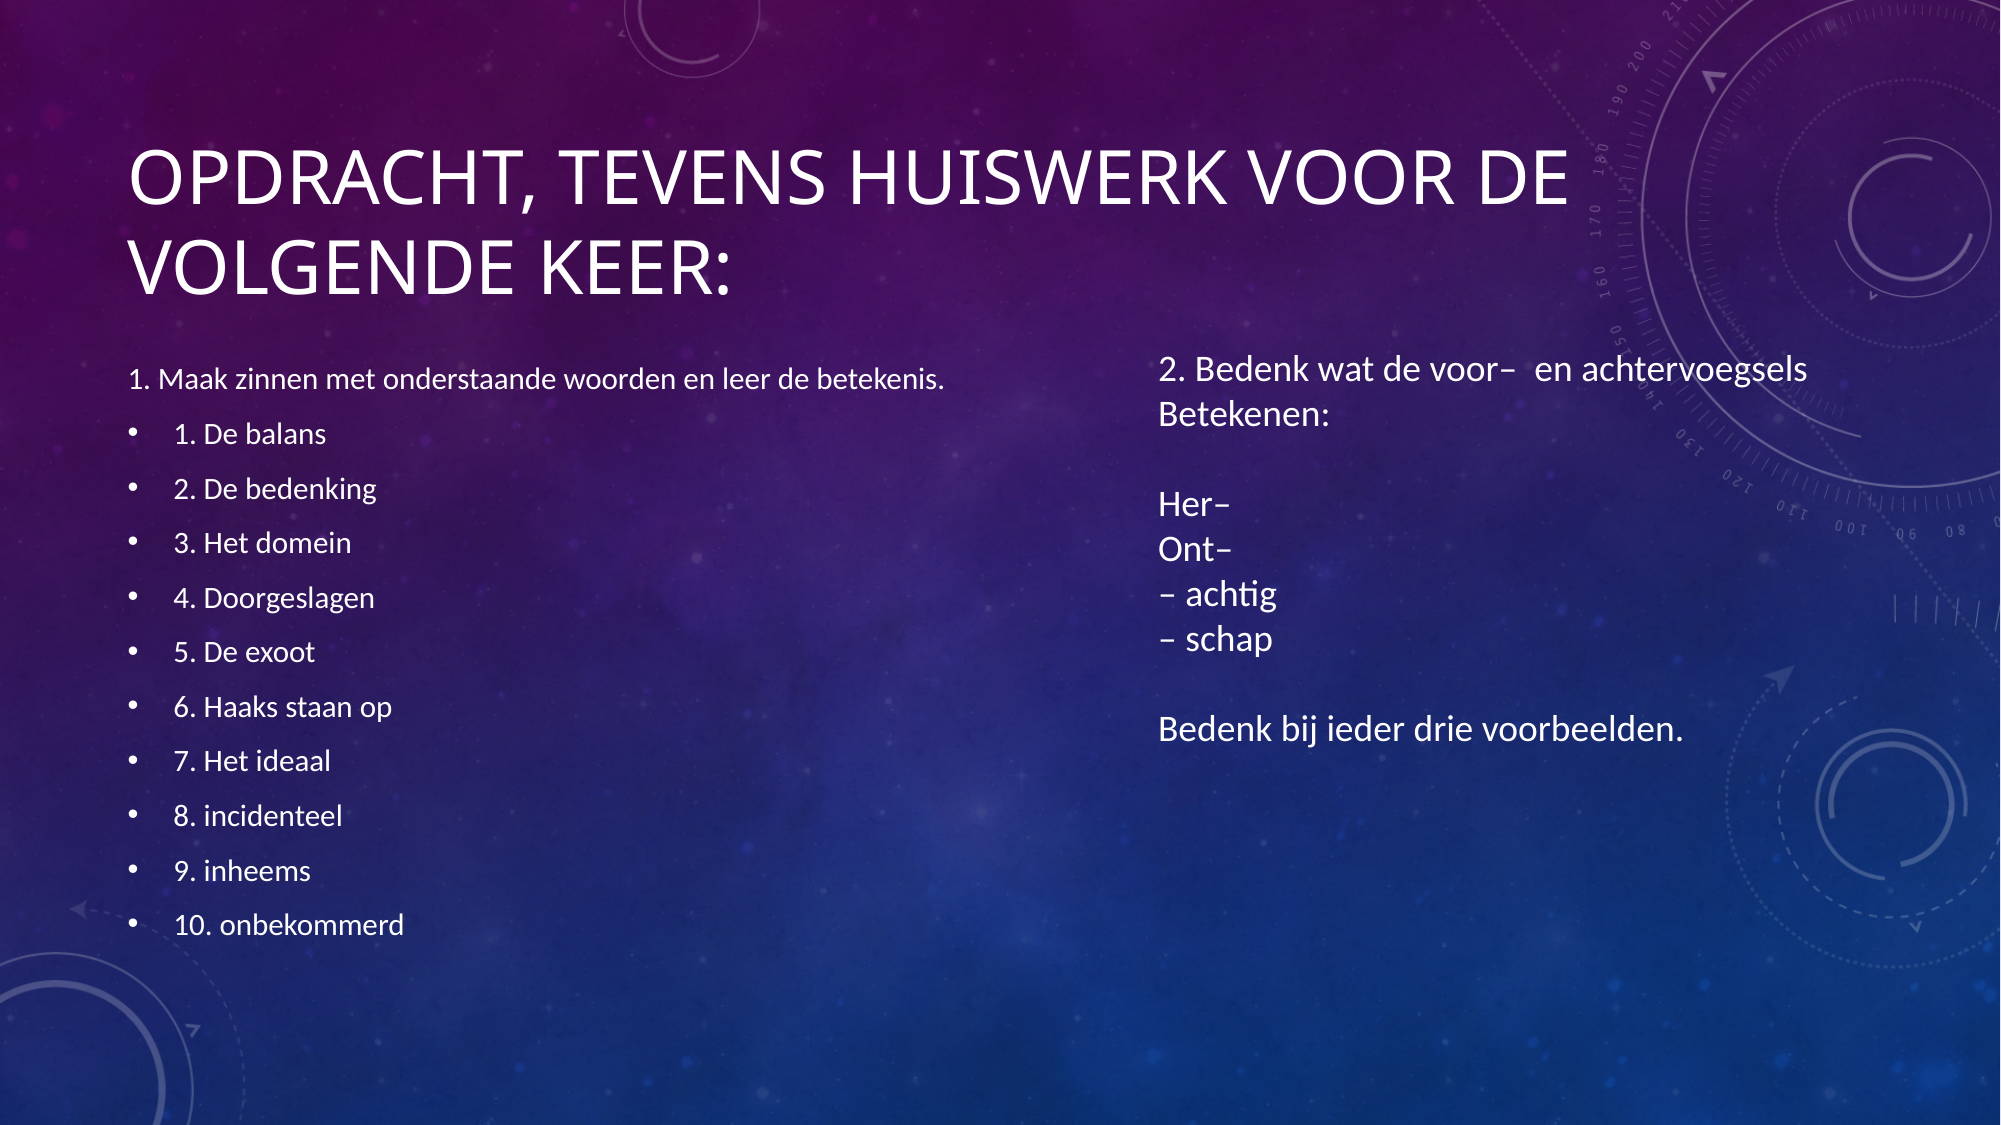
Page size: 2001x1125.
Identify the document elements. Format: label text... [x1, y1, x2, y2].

text_box 2. Bedenk wat de voor– en achtervoegsels Betekenen: Her– Ont– – achtig – schap Bedenk bij ieder drie voorbeelden. [1143, 336, 1824, 802]
list 1. Maak zinnen met onderstaande woorden en leer de betekenis. 1. De balans 2. De bedenking 3. Het domein 4. Doorgeslagen 5. De exoot 6. Haaks staan op 7. Het ideaal 8. incidenteel 9. inheems 10. onbekommerd [112, 351, 1775, 950]
picture [0, 0, 2001, 1125]
title Opdracht, tevens huiswerk voor de volgende keer: [112, 99, 1775, 339]
